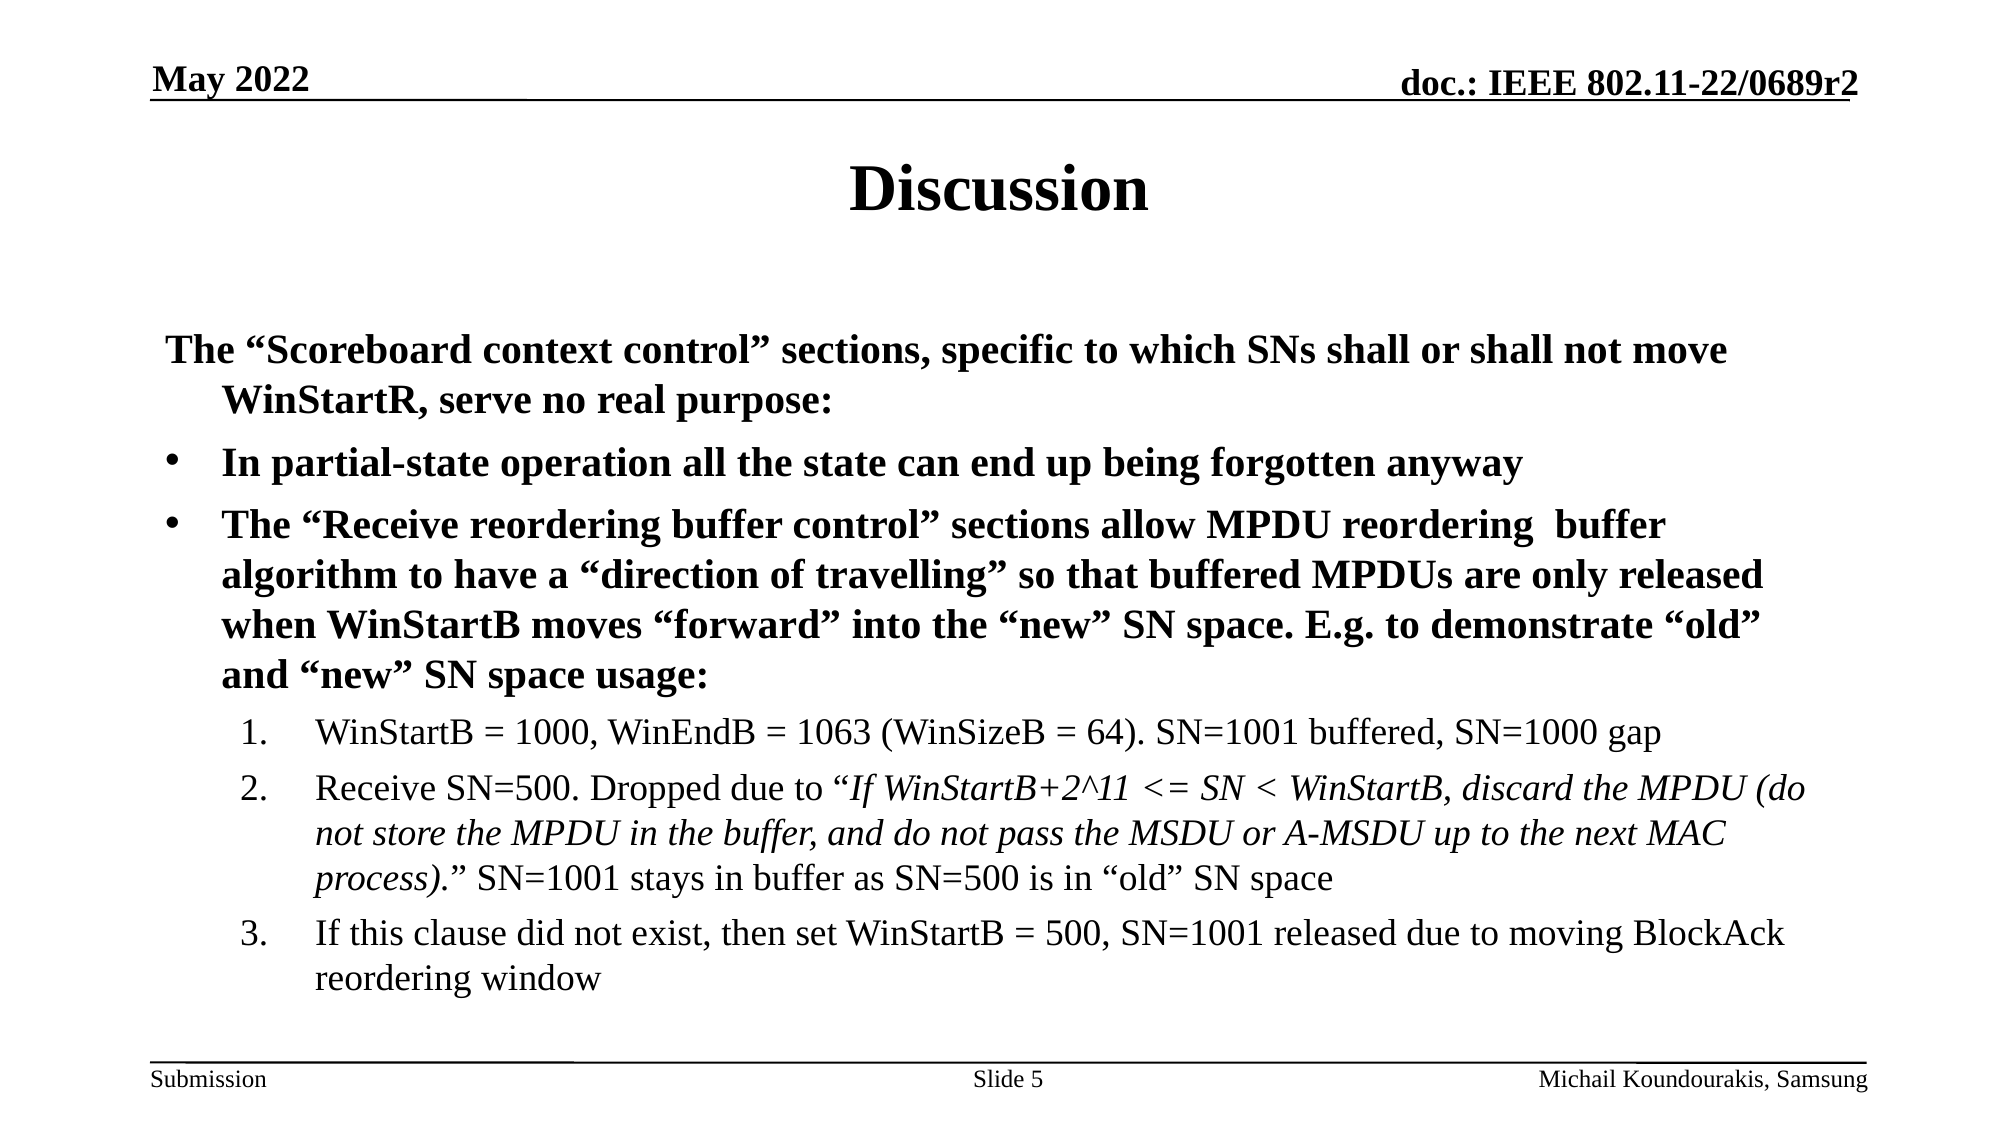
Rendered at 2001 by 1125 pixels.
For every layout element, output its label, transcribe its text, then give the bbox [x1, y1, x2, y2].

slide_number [152, 54, 563, 100]
footer Michail Koundourakis, Samsung [1171, 1061, 1869, 1093]
title Discussion [149, 112, 1850, 256]
slide_number Slide 5 [950, 1061, 1067, 1123]
list The “Scoreboard context control” sections, specific to which SNs shall or shall not move WinStartR, serve no real purpose: In partial-state operation all the state can end up being forgotten anyway The “Receive reordering buffer control” sections allow MPDU reordering buffer algorithm to have a “direction of travelling” so that buffered MPDUs are only released when WinStartB moves “forward” into the “new” SN space. E.g. to demonstrate “old” and “new” SN space usage: WinStartB = 1000, WinEndB = 1063 (WinSizeB = 64). SN=1001 buffered, SN=1000 gap Receive SN=500. Dropped due to “If WinStartB+2^11 <= SN < WinStartB, discard the MPDU (do not store the MPDU in the buffer, and do not pass the MSDU or A-MSDU up to the next MAC process).” SN=1001 stays in buffer as SN=500 is in “old” SN space If this clause did not exist, then set WinStartB = 500, SN=1001 released due to moving BlockAck reordering window [149, 314, 1850, 1048]
